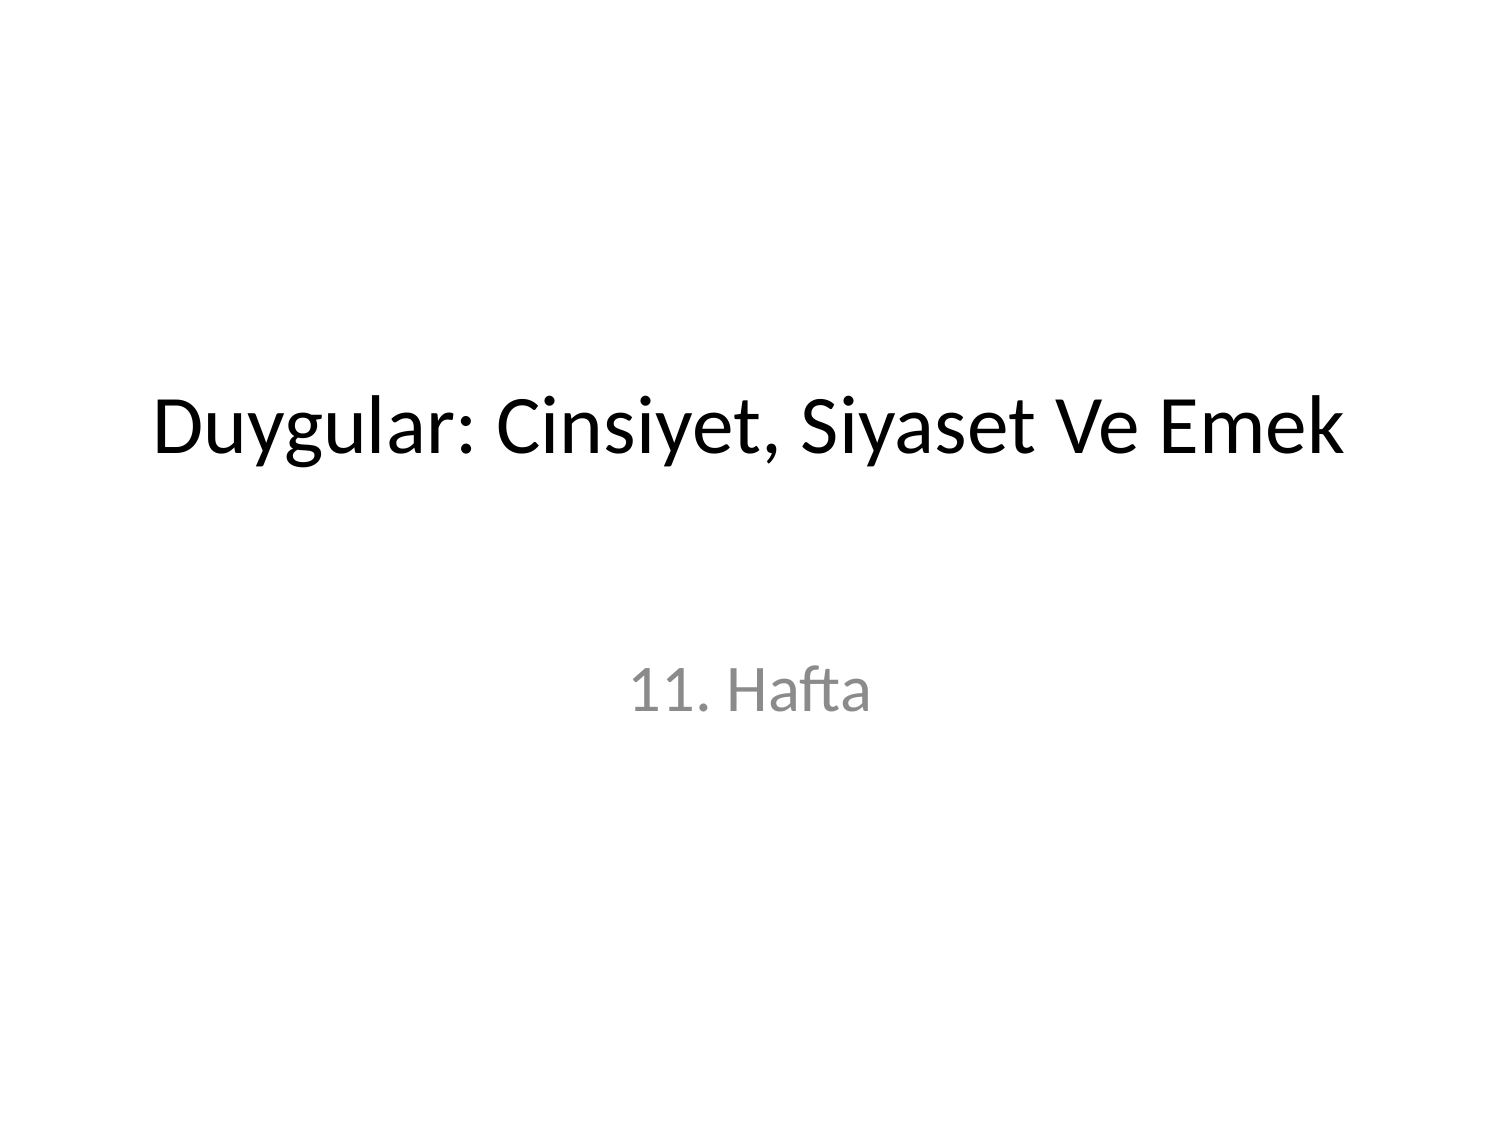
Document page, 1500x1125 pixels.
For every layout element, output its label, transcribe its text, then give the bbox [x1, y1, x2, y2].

subtitle 11. Hafta [225, 637, 1275, 925]
title Duygular: Cinsiyet, Siyaset Ve Emek [112, 349, 1388, 591]
